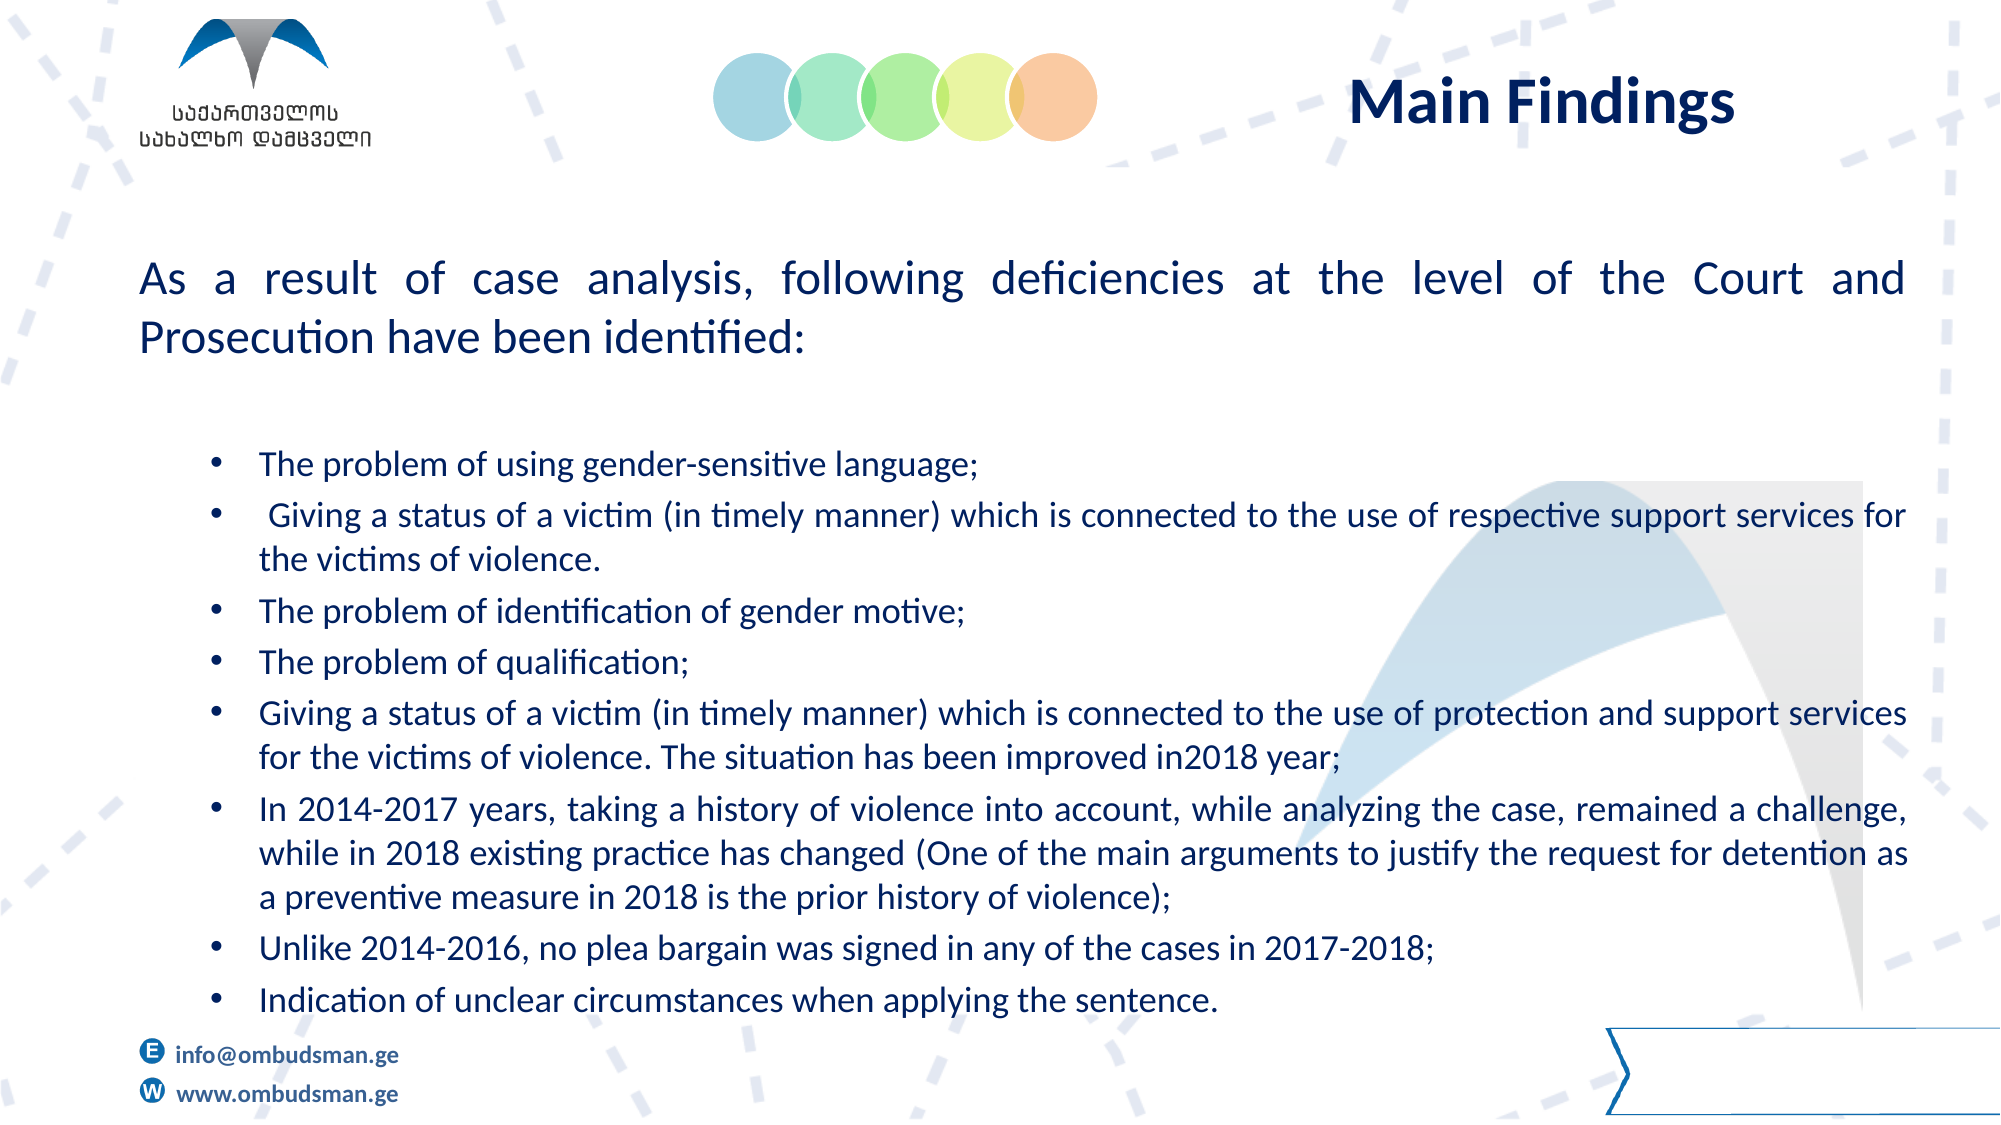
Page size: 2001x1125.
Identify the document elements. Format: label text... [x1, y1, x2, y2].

list As a result of case analysis, following deficiencies at the level of the Court and Prosecution have been identified: The problem of using gender-sensitive language; Giving a status of a victim (in timely manner) which is connected to the use of respective support services for the victims of violence. The problem of identification of gender motive; The problem of qualification; Giving a status of a victim (in timely manner) which is connected to the use of protection and support services for the victims of violence. The situation has been improved in2018 year; In 2014-2017 years, taking a history of violence into account, while analyzing the case, remained a challenge, while in 2018 existing practice has changed (One of the main arguments to justify the request for detention as a preventive measure in 2018 is the prior history of violence); Unlike 2014-2016, no plea bargain was signed in any of the cases in 2017-2018; Indication of unclear circumstances when applying the sentence. [124, 238, 1925, 1030]
title Main Findings [1069, 3, 1767, 191]
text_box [551, 50, 1260, 144]
picture [0, 0, 2000, 1125]
